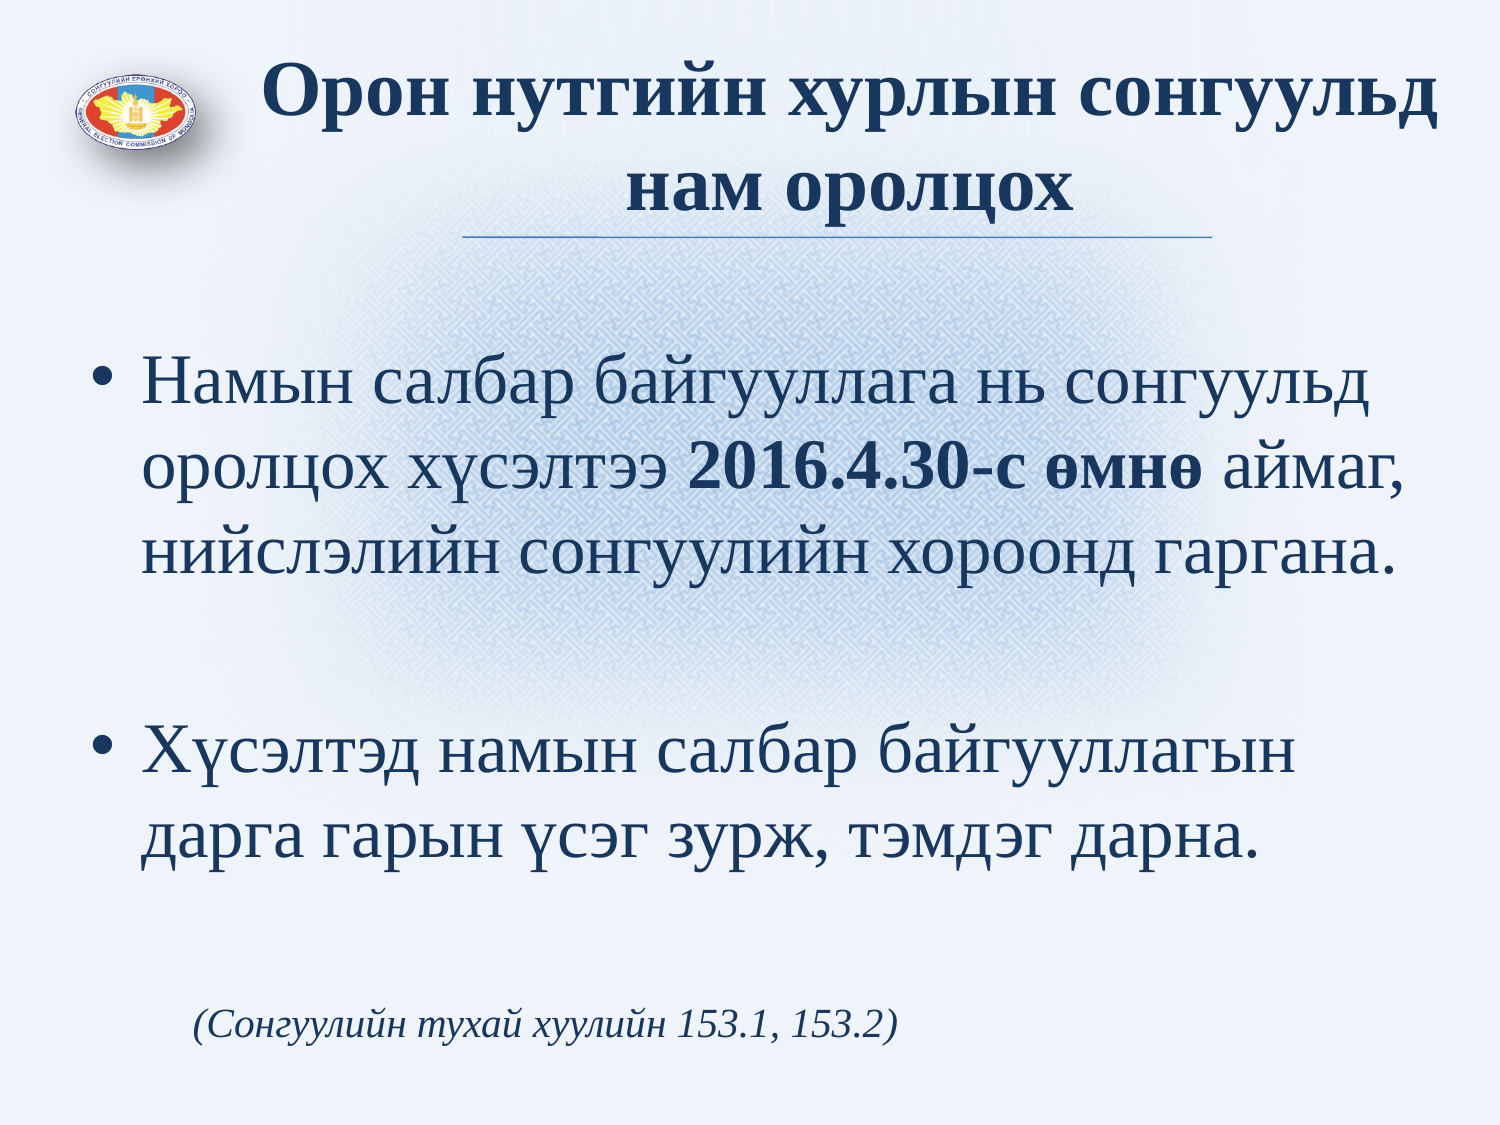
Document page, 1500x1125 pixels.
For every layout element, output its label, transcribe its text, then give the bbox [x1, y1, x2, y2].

title Орон нутгийн хурлын сонгуульд нам оролцох [174, 37, 1500, 225]
picture [0, 0, 1500, 1125]
list Намын салбар байгууллага нь сонгуульд оролцох хүсэлтээ 2016.4.30-с өмнө аймаг, нийслэлийн сонгуулийн хороонд гаргана. Хүсэлтэд намын салбар байгууллагын дарга гарын үсэг зурж, тэмдэг дарна. (Сонгуулийн тухай хуулийн 153.1, 153.2) [75, 324, 1425, 1075]
